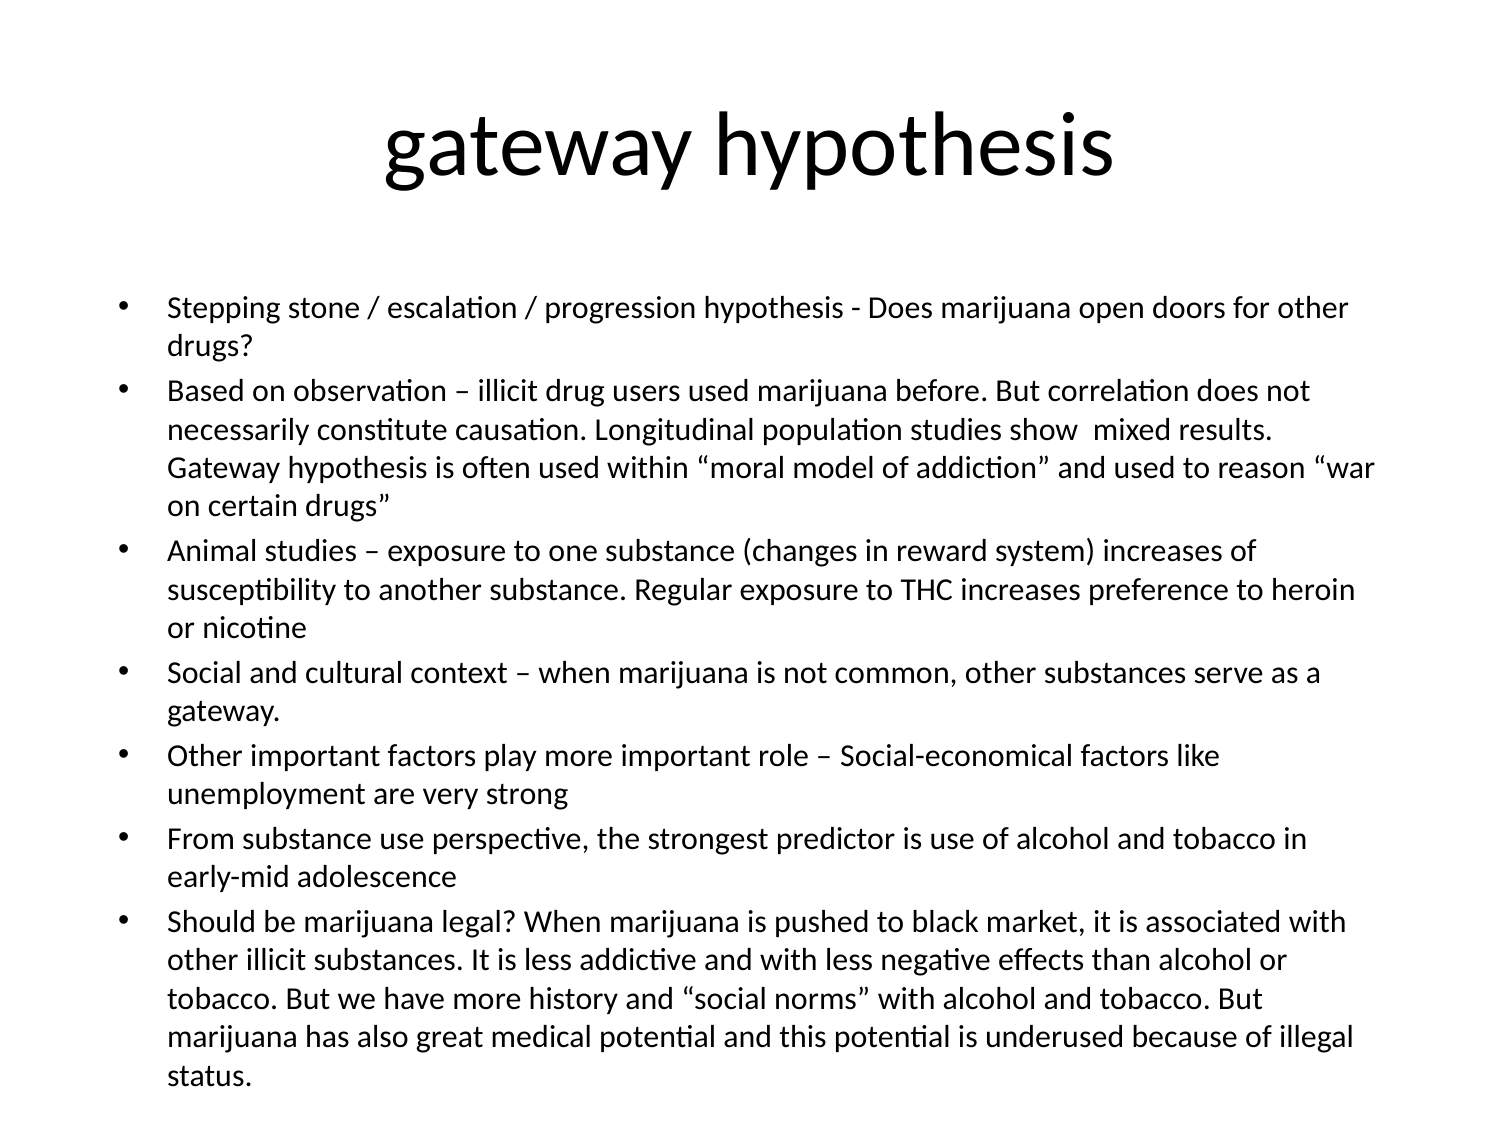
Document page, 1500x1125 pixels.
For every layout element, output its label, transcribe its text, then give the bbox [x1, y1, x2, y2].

title gateway hypothesis [75, 45, 1425, 233]
list Stepping stone / escalation / progression hypothesis - Does marijuana open doors for other drugs? Based on observation – illicit drug users used marijuana before. But correlation does not necessarily constitute causation. Longitudinal population studies show mixed results. Gateway hypothesis is often used within “moral model of addiction” and used to reason “war on certain drugs” Animal studies – exposure to one substance (changes in reward system) increases of susceptibility to another substance. Regular exposure to THC increases preference to heroin or nicotine Social and cultural context – when marijuana is not common, other substances serve as a gateway. Other important factors play more important role – Social-economical factors like unemployment are very strong From substance use perspective, the strongest predictor is use of alcohol and tobacco in early-mid adolescence Should be marijuana legal? When marijuana is pushed to black market, it is associated with other illicit substances. It is less addictive and with less negative effects than alcohol or tobacco. But we have more history and “social norms” with alcohol and tobacco. But marijuana has also great medical potential and this potential is underused because of illegal status. [103, 278, 1397, 1106]
